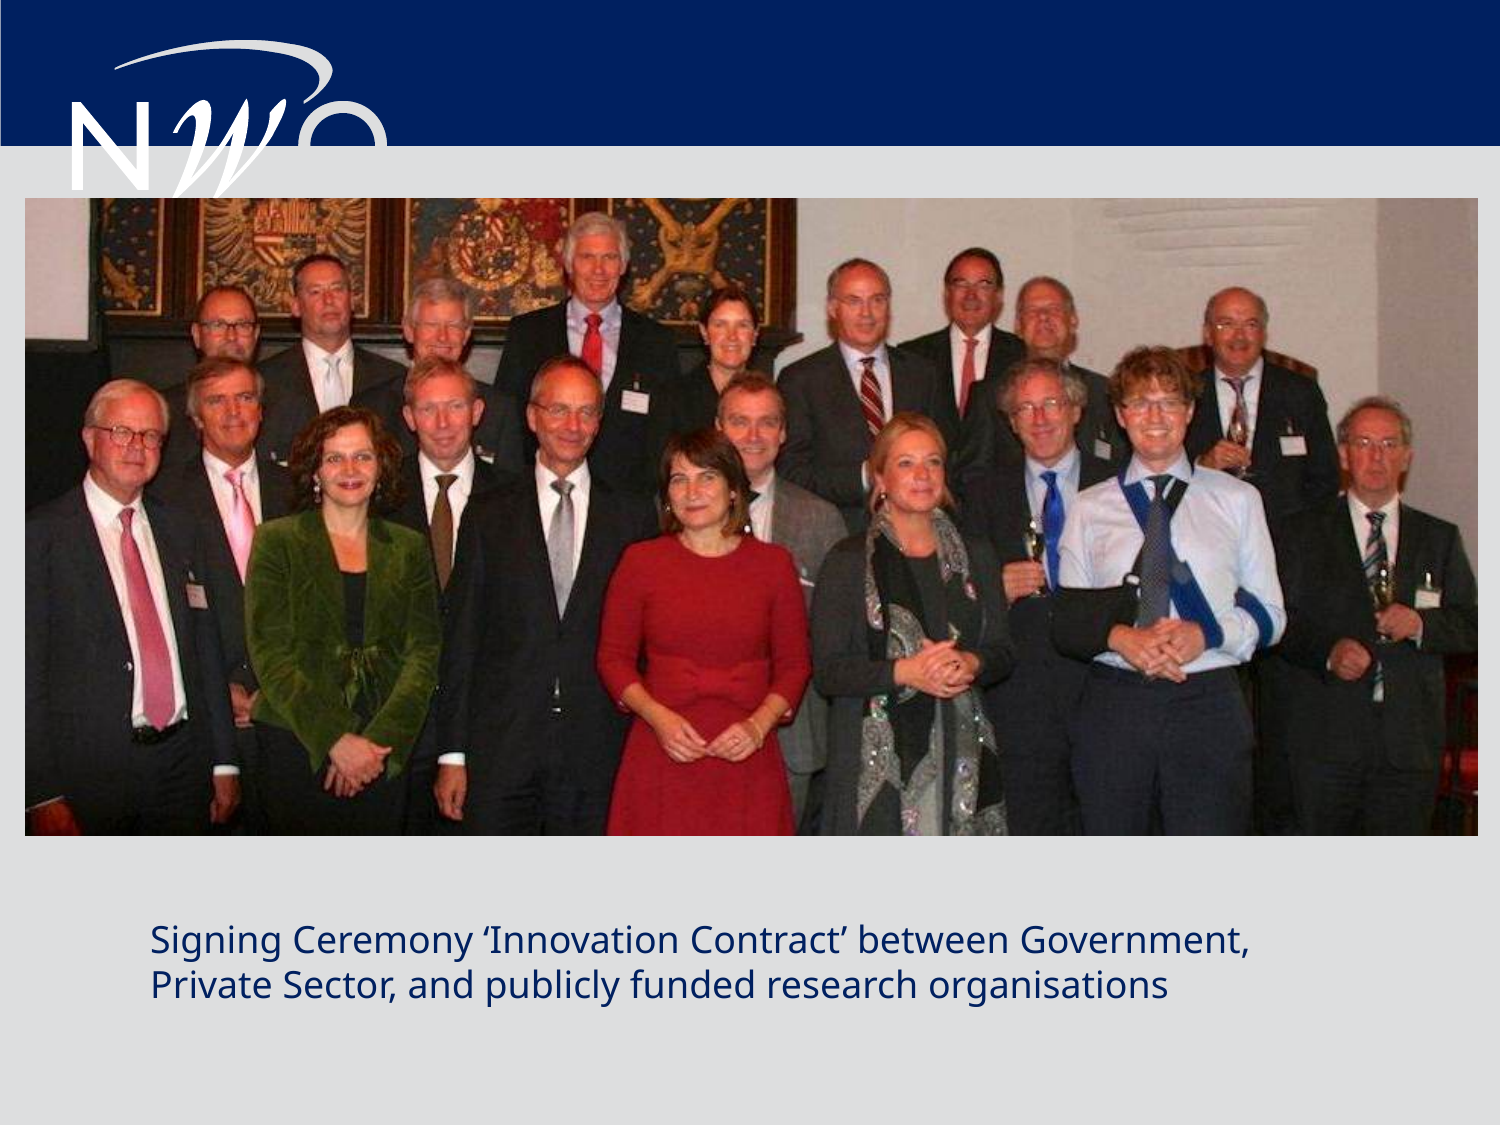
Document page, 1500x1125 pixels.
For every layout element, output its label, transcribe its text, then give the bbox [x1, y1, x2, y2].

picture [25, 197, 1478, 836]
text_box Signing Ceremony ‘Innovation Contract’ between Government, Private Sector, and publicly funded research organisations [135, 908, 1267, 1014]
